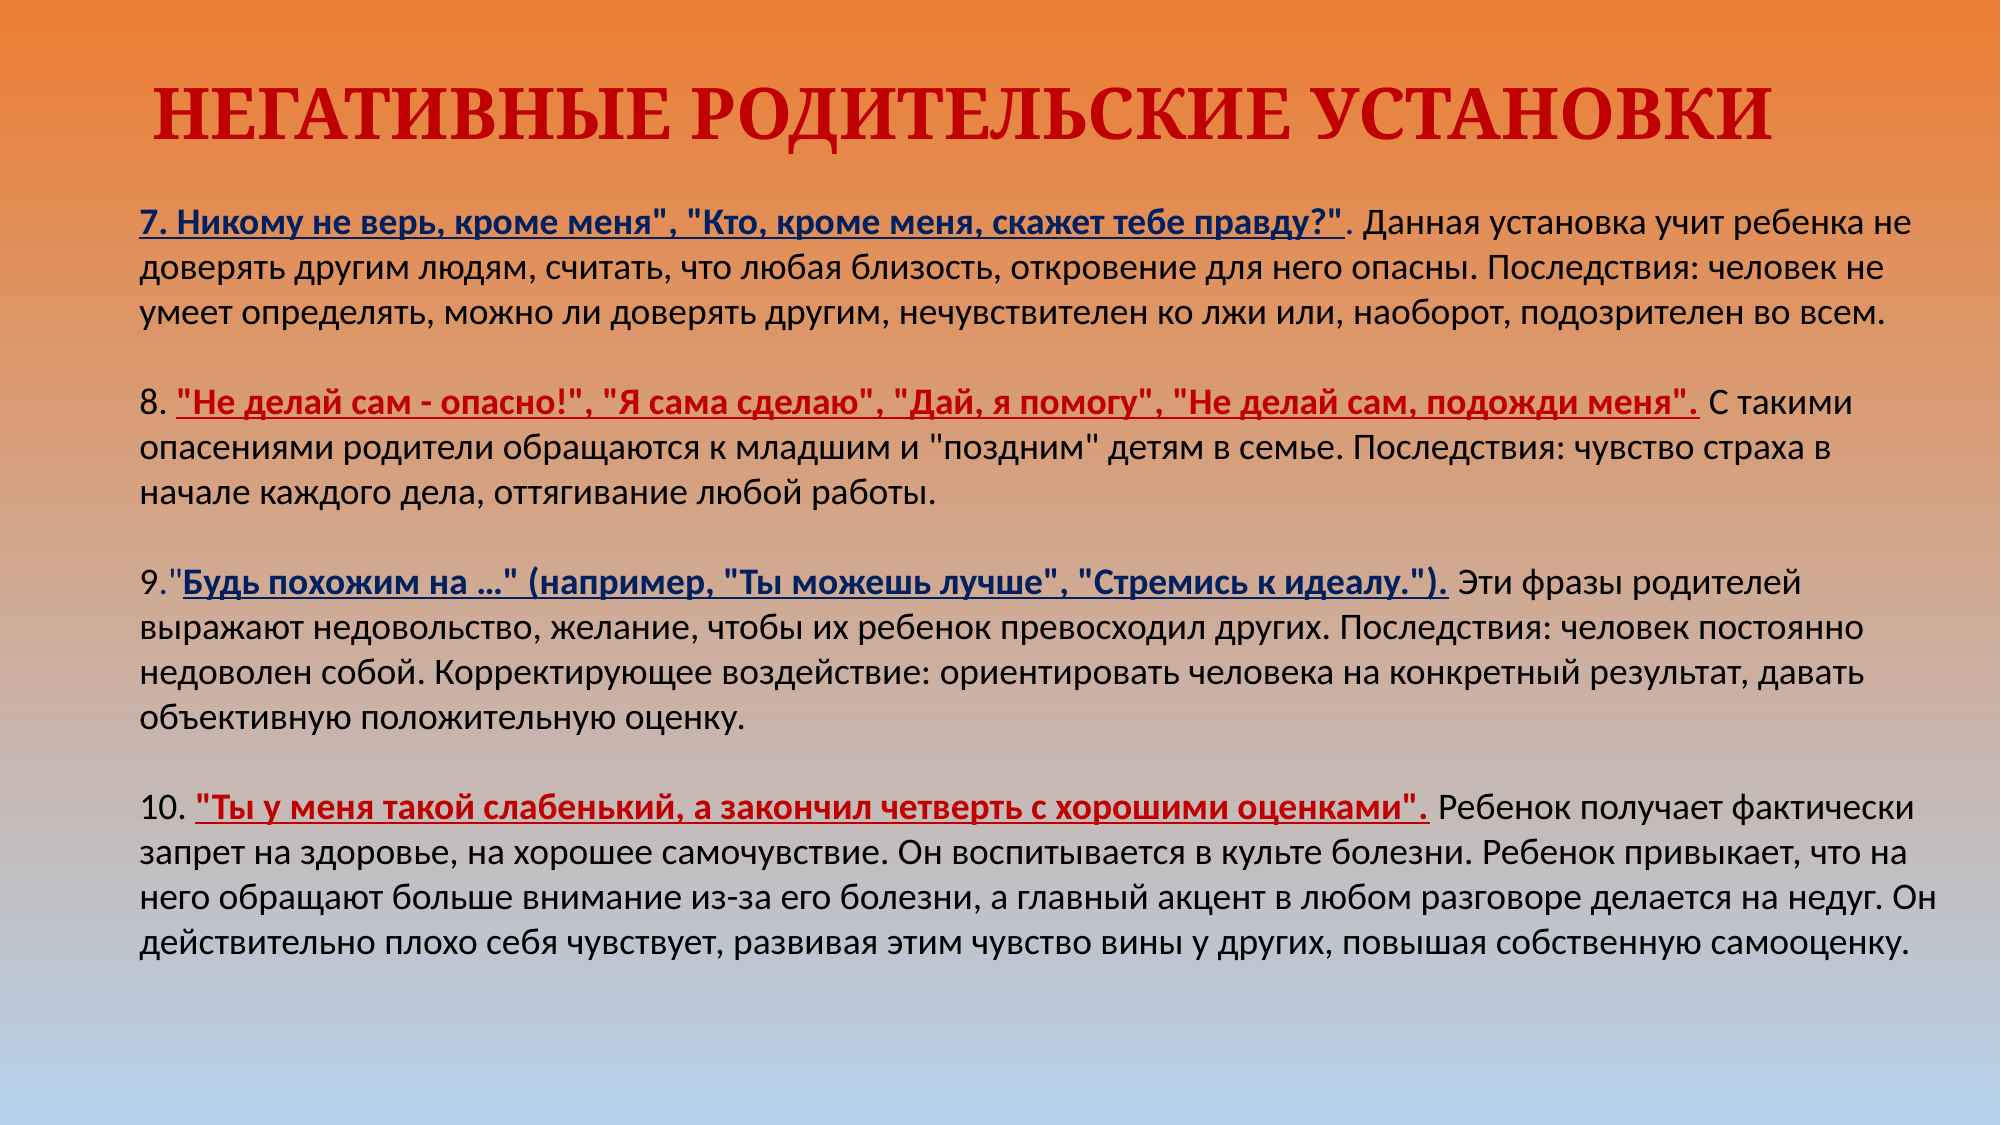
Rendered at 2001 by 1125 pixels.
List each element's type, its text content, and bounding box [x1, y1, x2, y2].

title НЕГАТИВНЫЕ РОДИТЕЛЬСКИЕ УСТАНОВКИ [137, 59, 1863, 189]
text_box 7. Никому не верь, кроме меня", "Кто, кроме меня, скажет тебе правду?". Данная установка учит ребенка не доверять другим людям, считать, что любая близость, откровение для него опасны. Последствия: человек не умеет определять, можно ли доверять другим, нечувствителен ко лжи или, наоборот, подозрителен во всем. 8. "Не делай сам - опасно!", "Я сама сделаю", "Дай, я помогу", "Не делай сам, подожди меня". С такими опасениями родители обращаются к младшим и "поздним" детям в семье. Последствия: чувство страха в начале каждого дела, оттягивание любой работы. 9."Будь похожим на …" (например, "Ты можешь лучше", "Стремись к идеалу."). Эти фразы родителей выражают недовольство, желание, чтобы их ребенок превосходил других. Последствия: человек постоянно недоволен собой. Корректирующее воздействие: ориентировать человека на конкретный результат, давать объективную положительную оценку. 10. "Ты у меня такой слабенький, а закончил четверть с хорошими оценками". Ребенок получает фактически запрет на здоровье, на хорошее самочувствие. Он воспитывается в культе болезни. Ребенок привыкает, что на него обращают больше внимание из-за его болезни, а главный акцент в любом разговоре делается на недуг. Он действительно плохо себя чувствует, развивая этим чувство вины у других, повышая собственную самооценку. [124, 189, 1958, 1015]
